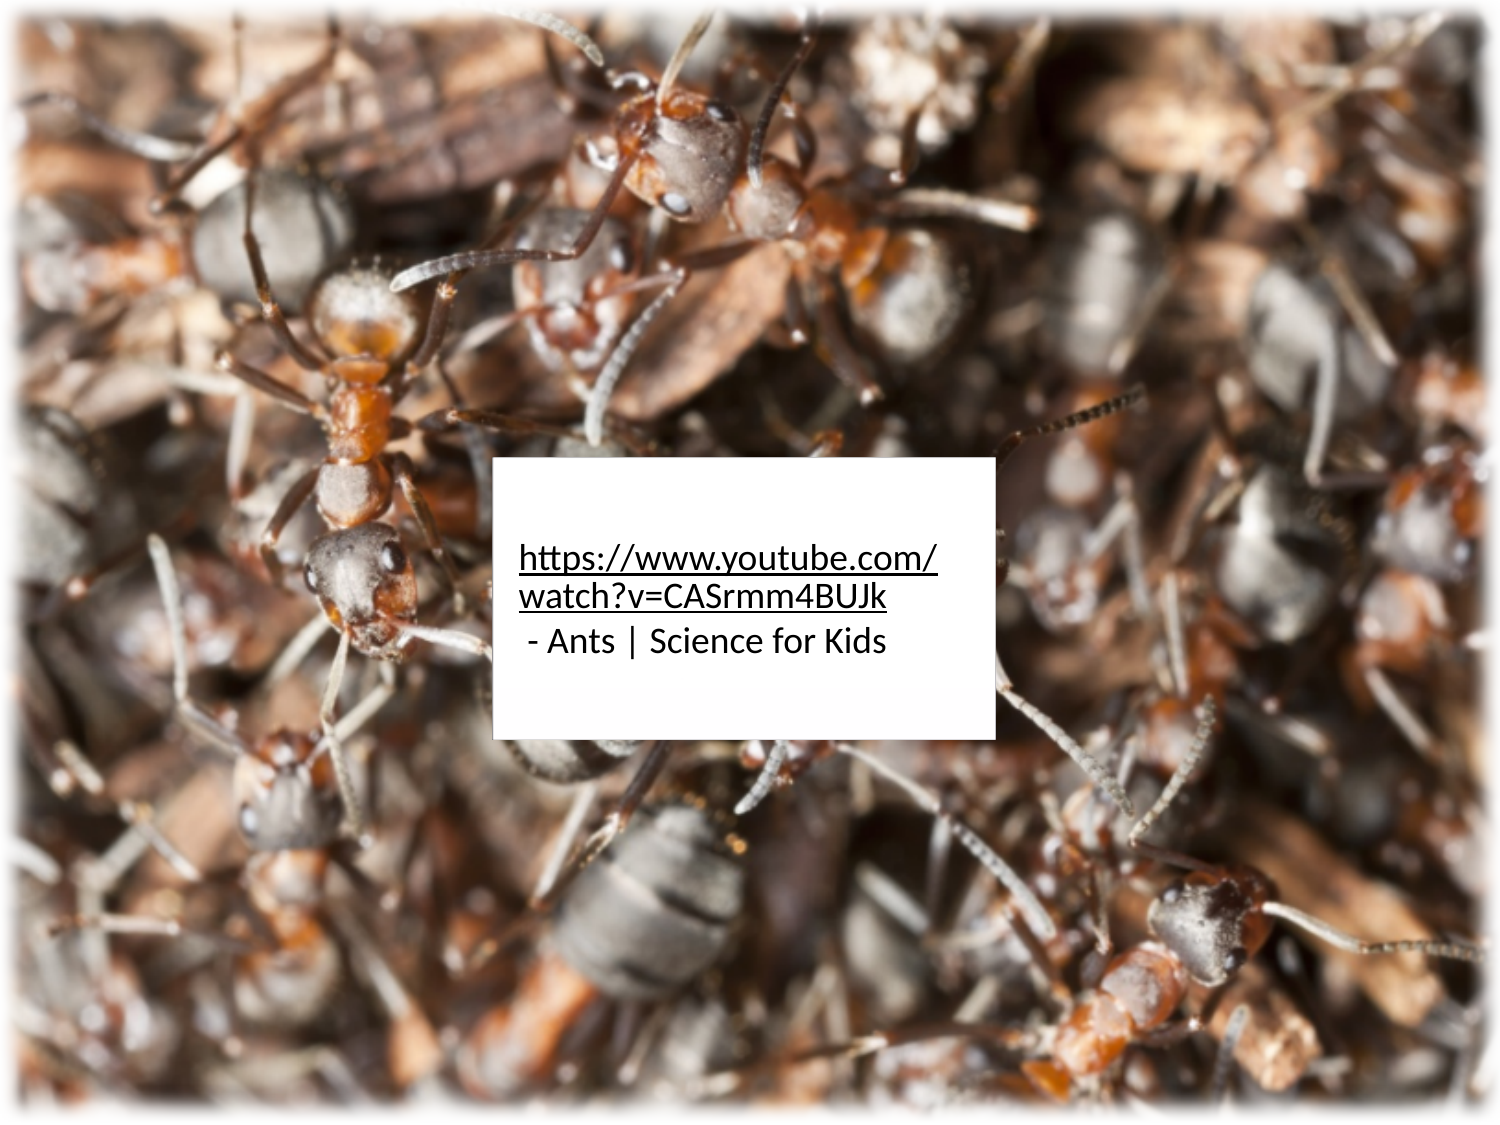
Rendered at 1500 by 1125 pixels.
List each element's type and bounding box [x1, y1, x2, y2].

picture [0, 0, 1500, 1125]
text_box [491, 456, 997, 741]
